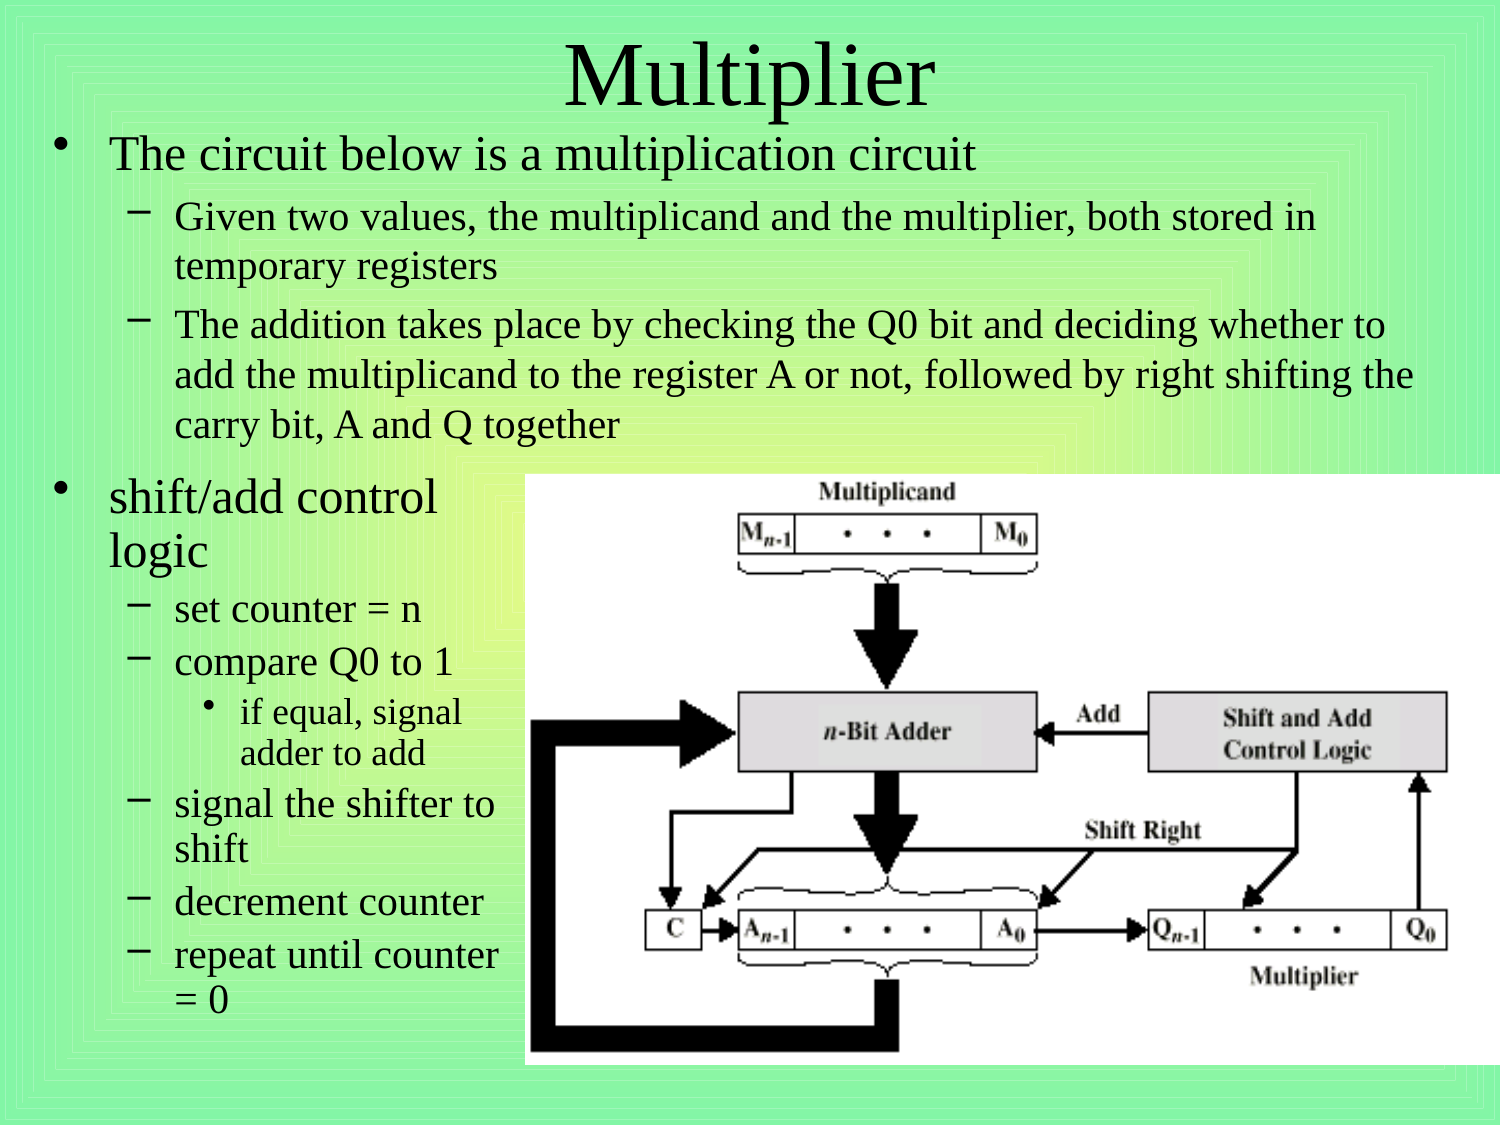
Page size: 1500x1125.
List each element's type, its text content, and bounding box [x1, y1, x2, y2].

list The circuit below is a multiplication circuit Given two values, the multiplicand and the multiplier, both stored in temporary registers The addition takes place by checking the Q0 bit and deciding whether to add the multiplicand to the register A or not, followed by right shifting the carry bit, A and Q together [37, 112, 1463, 463]
list shift/add control logic set counter = n compare Q0 to 1 if equal, signal adder to add signal the shifter to shift decrement counter repeat until counter = 0 [37, 462, 525, 1050]
picture [524, 474, 1500, 1066]
title Multiplier [112, 0, 1388, 112]
